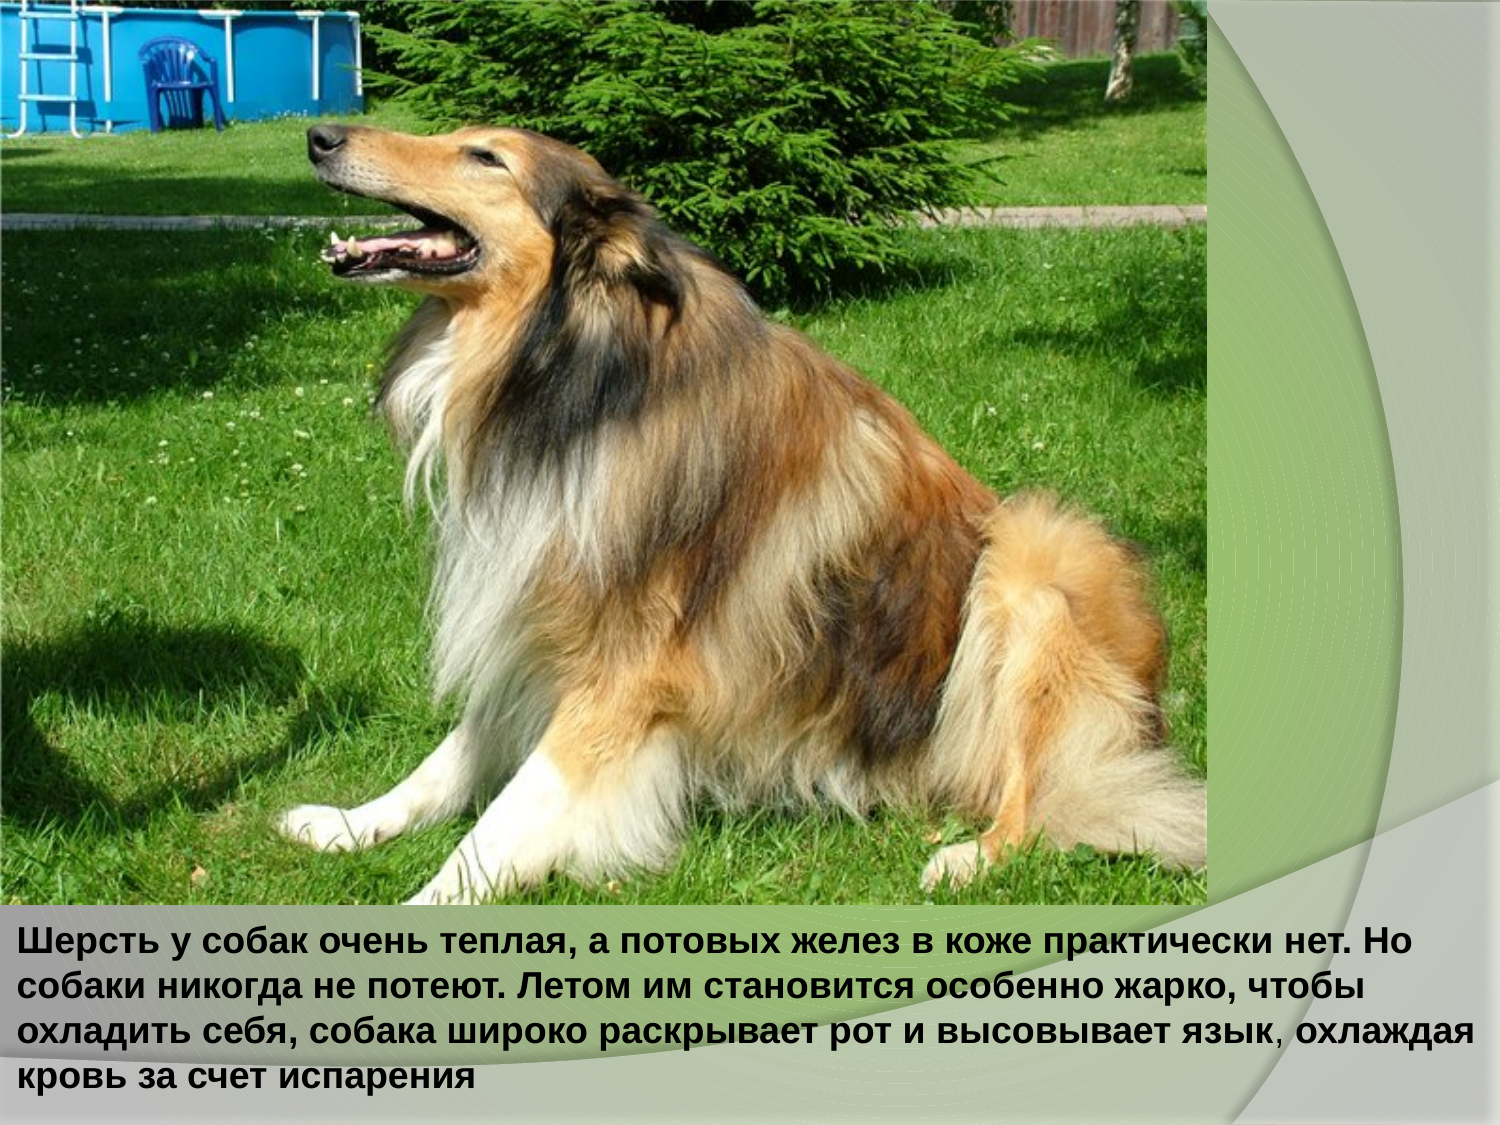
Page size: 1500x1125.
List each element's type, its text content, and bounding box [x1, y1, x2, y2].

text_box Шерсть у собак очень теплая, а потовых желез в коже практически нет. Но собаки никогда не потеют. Летом им становится особенно жарко, чтобы охладить себя, собака широко раскрывает рот и высовывает язык, охлаждая кровь за счет испарения [1, 908, 1500, 1104]
picture [0, 0, 1207, 906]
